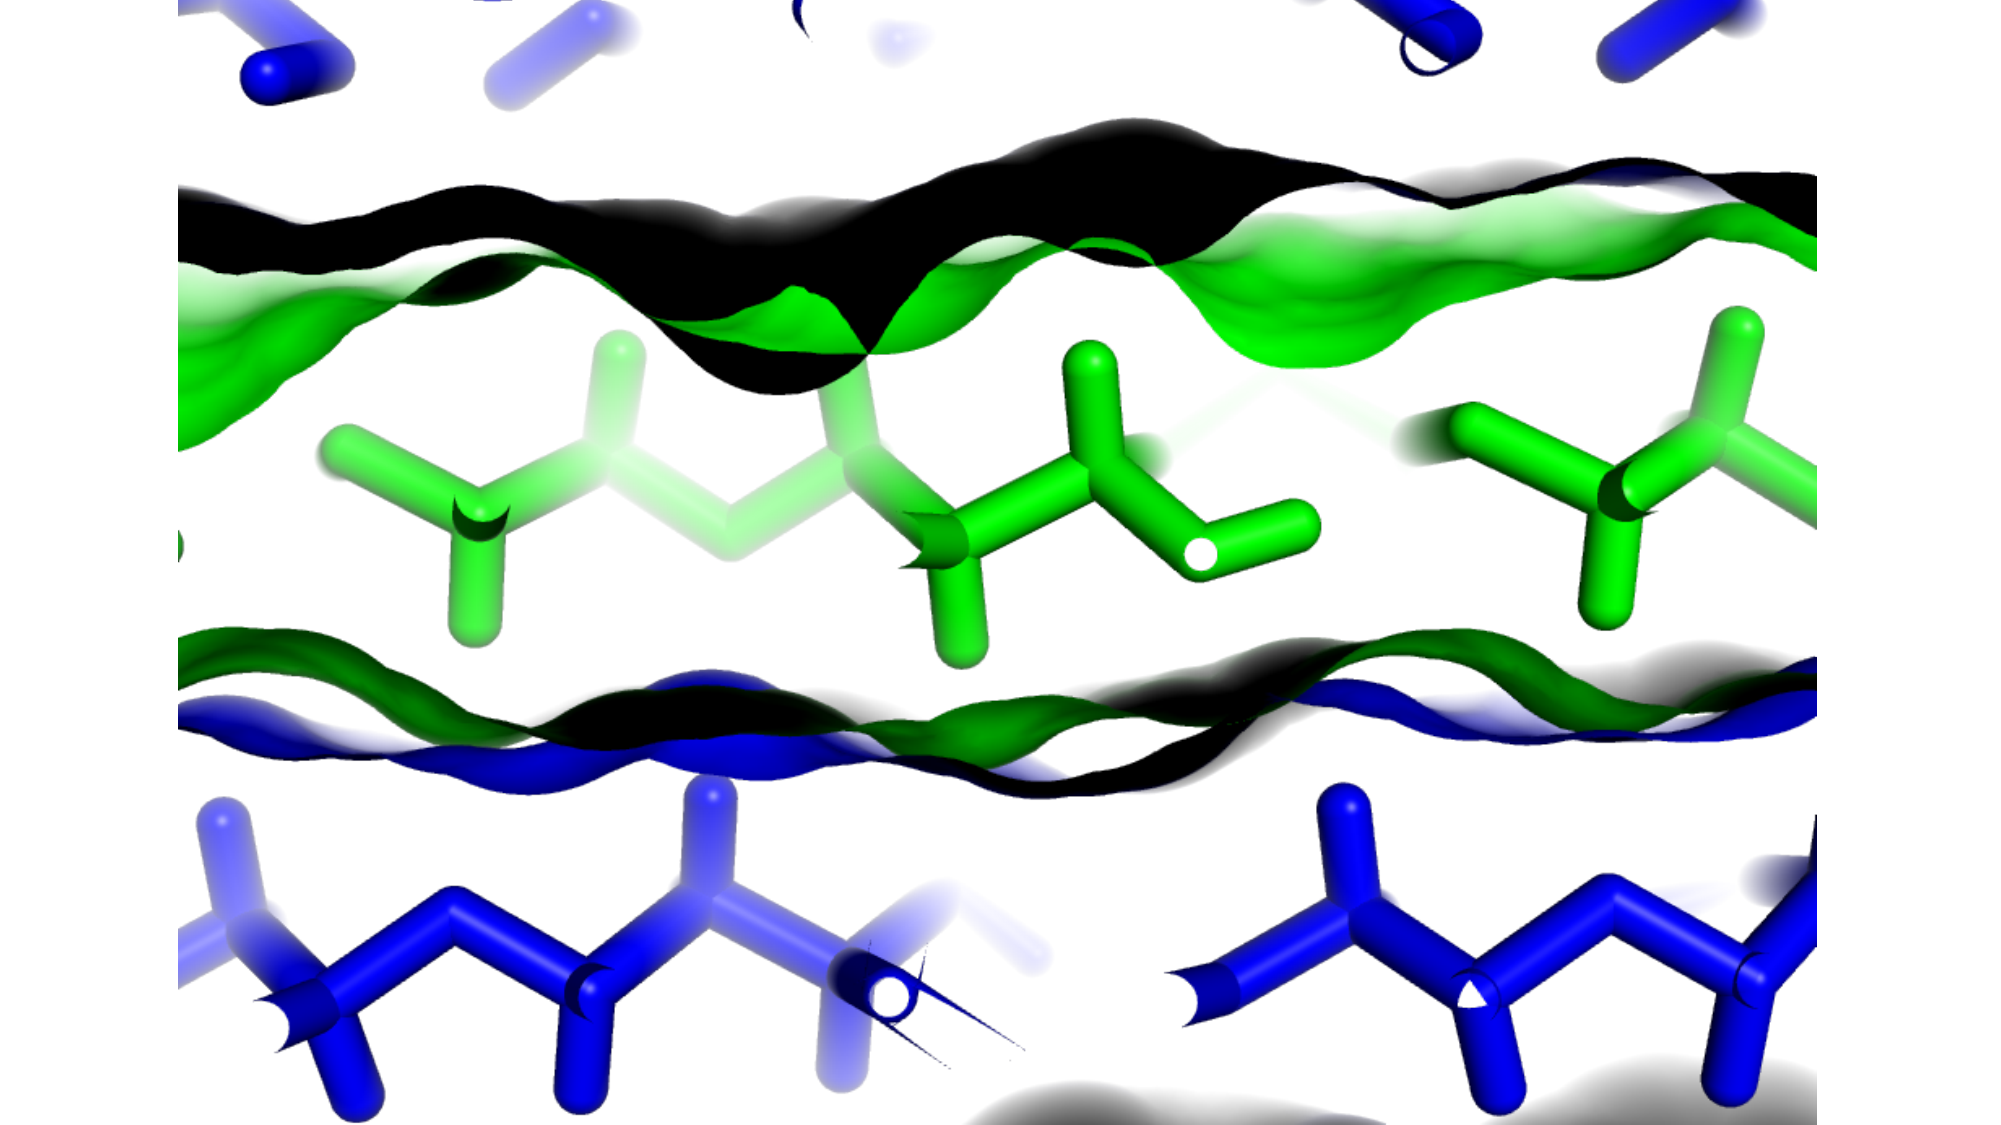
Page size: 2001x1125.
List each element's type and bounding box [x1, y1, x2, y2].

picture [178, 0, 1817, 1125]
